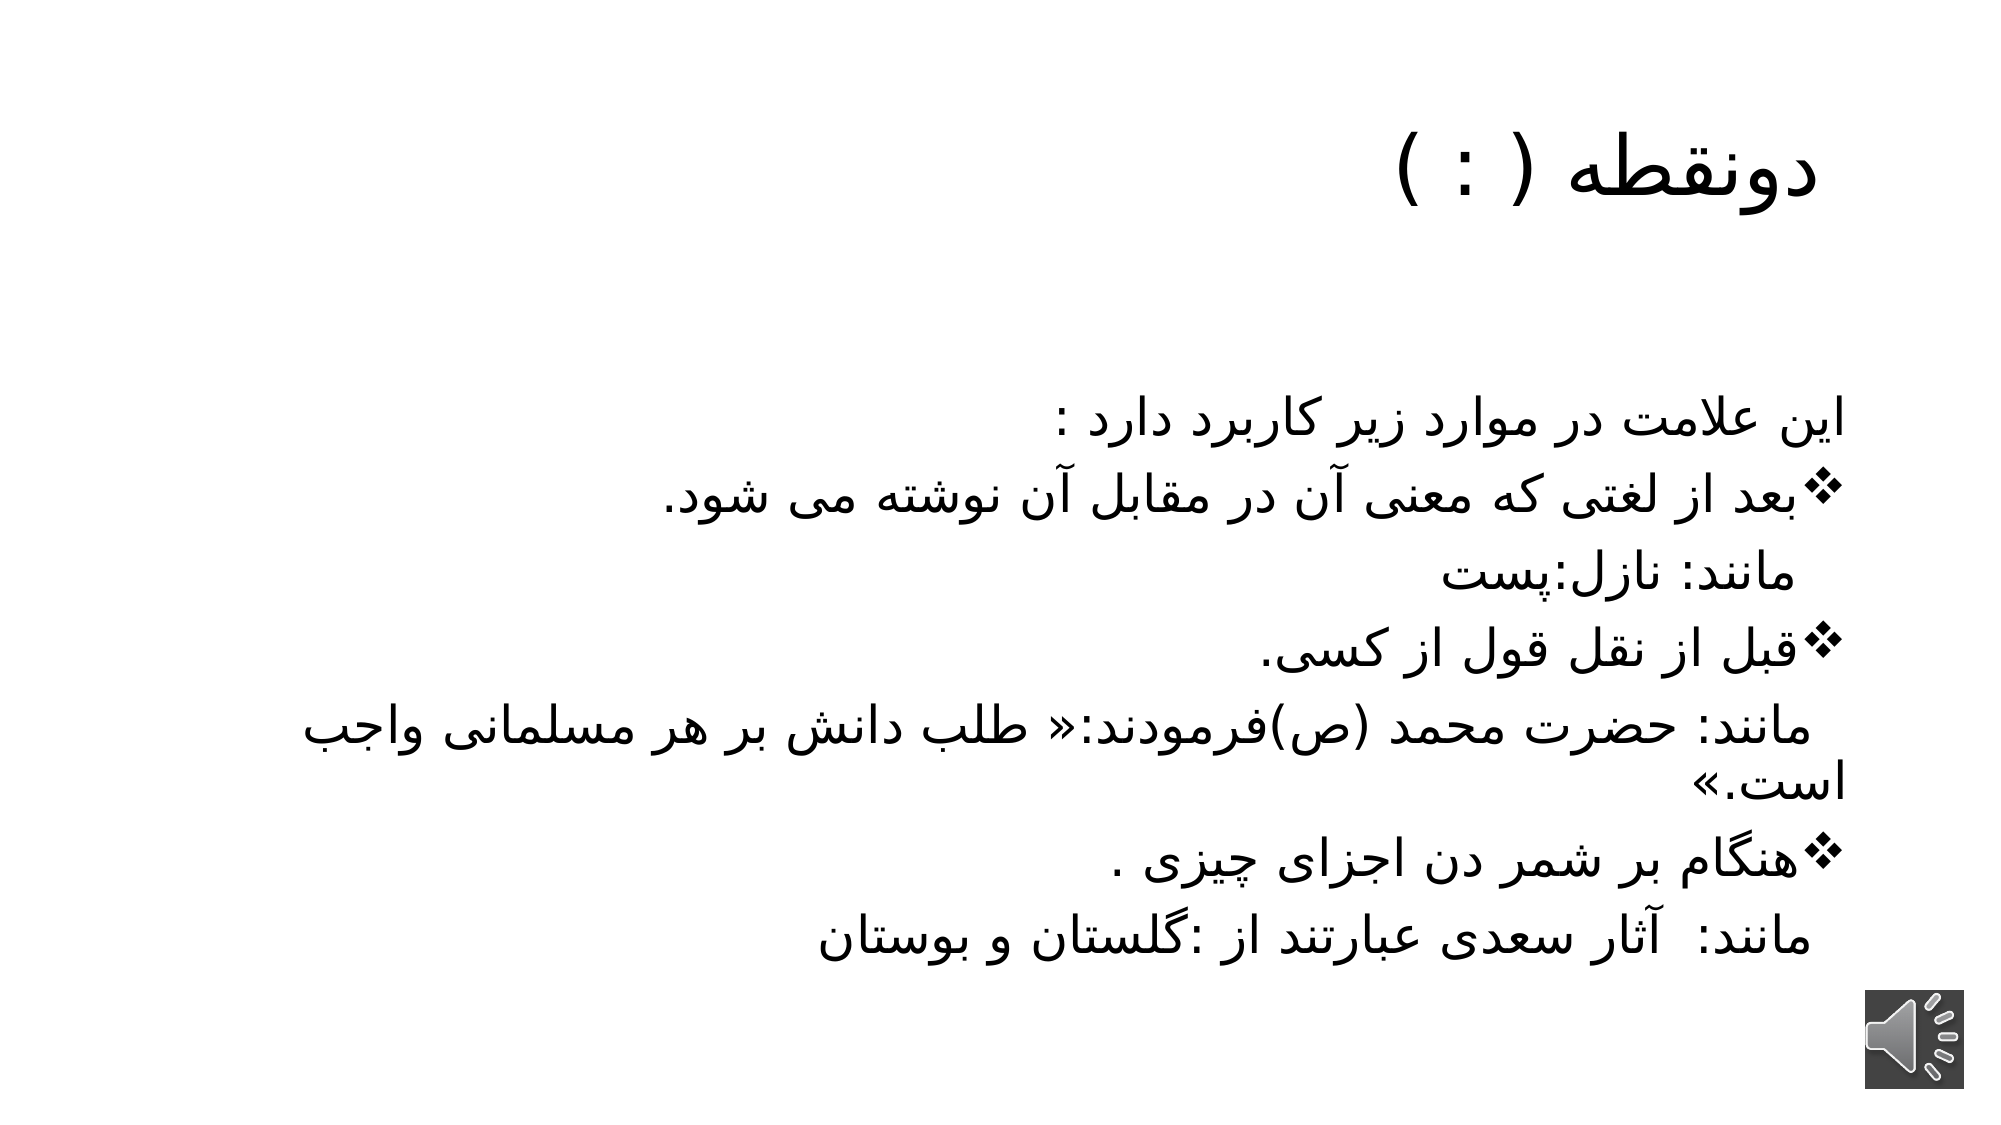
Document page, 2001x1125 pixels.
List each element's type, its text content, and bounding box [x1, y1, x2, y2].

title دونقطه ( : ) [137, 59, 1863, 278]
list این علامت در موارد زیر کاربرد دارد : بعد از لغتی که معنی آن در مقابل آن نوشته می شود. مانند: نازل:پست قبل از نقل قول از کسی. مانند: حضرت محمد (ص)فرمودند:« طلب دانش بر هر مسلمانی واجب است.» هنگام بر شمر دن اجزای چیزی . مانند: آثار سعدی عبارتند از :گلستان و بوستان [137, 299, 1863, 1014]
picture [1864, 989, 1965, 1090]
